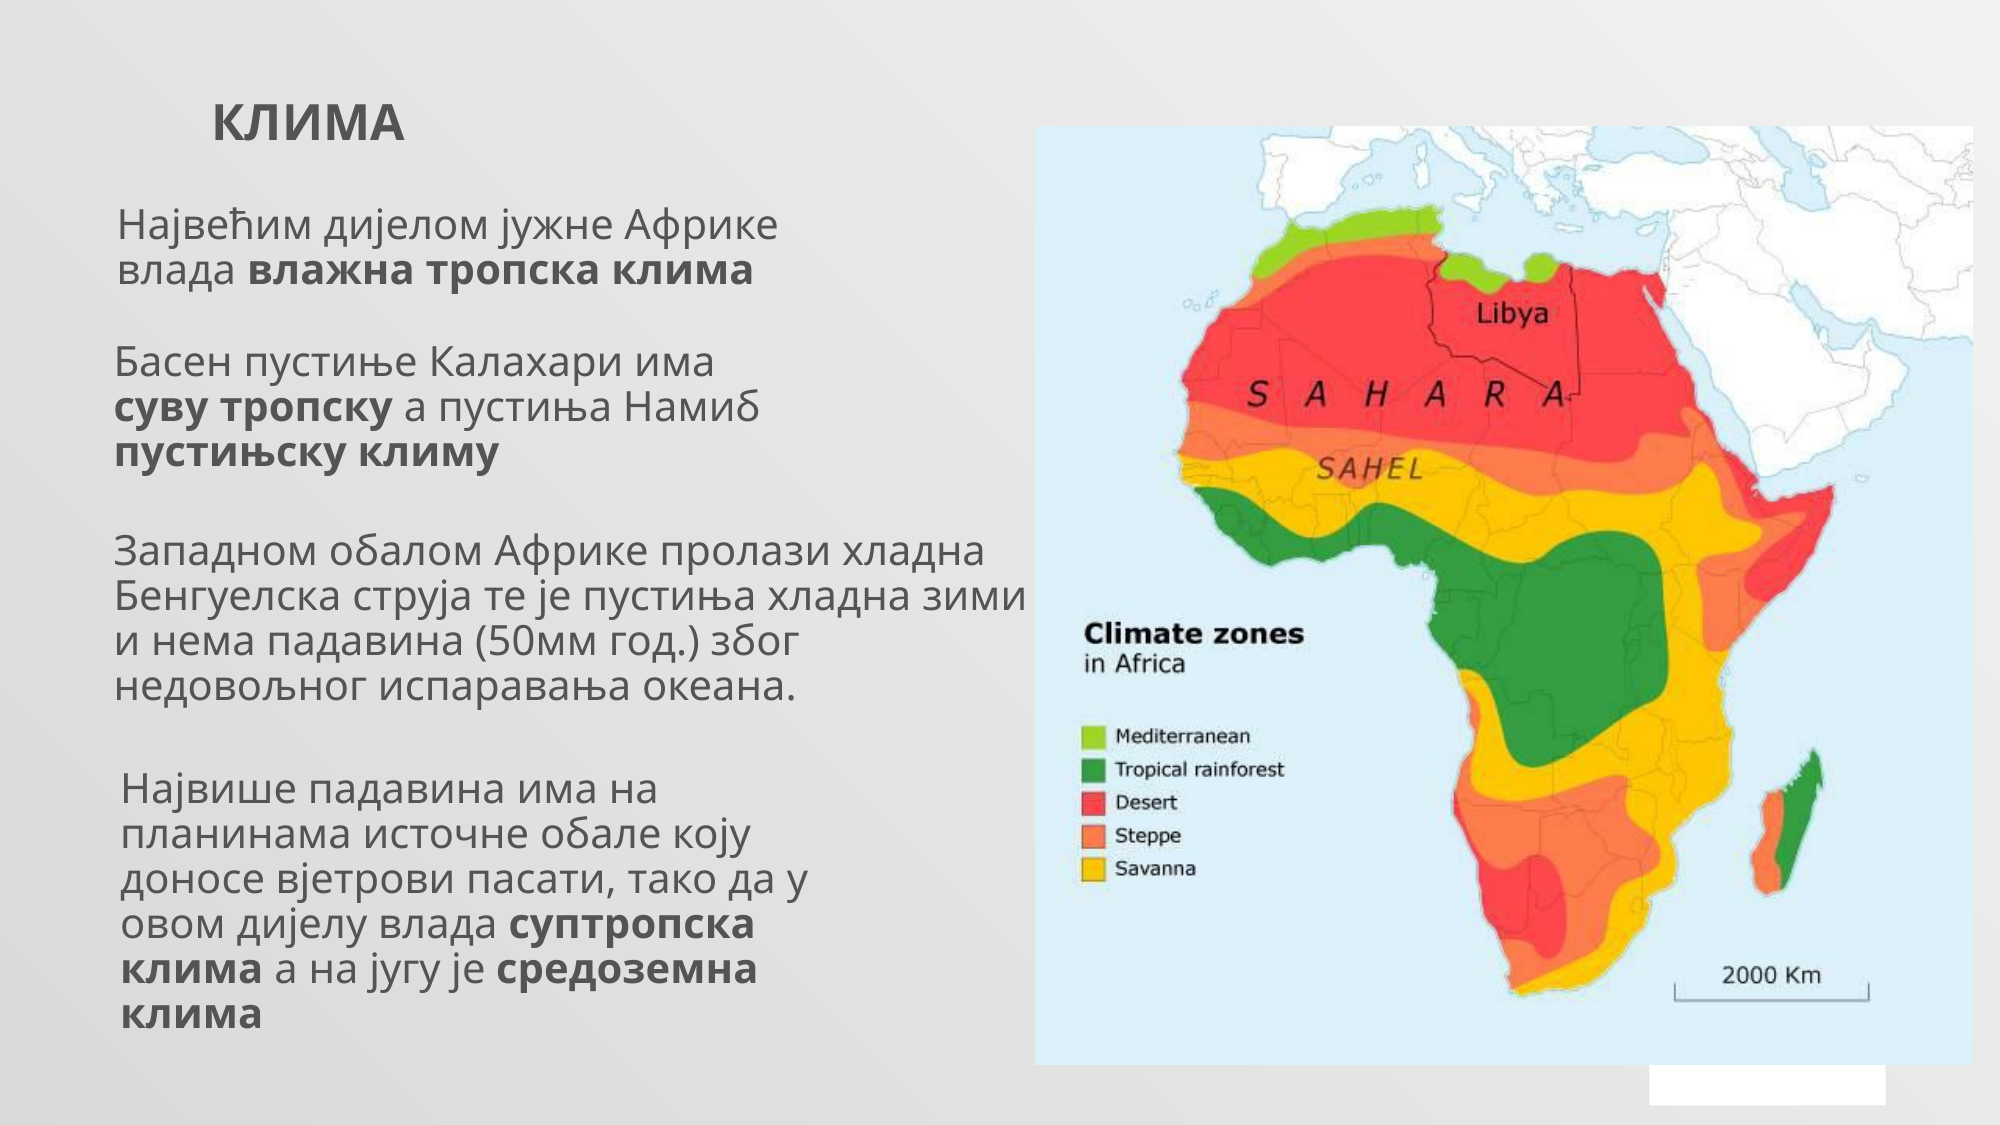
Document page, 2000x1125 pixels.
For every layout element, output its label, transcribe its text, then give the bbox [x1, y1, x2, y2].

text_box КЛИМА [196, 89, 433, 159]
text_box Басен пустиње Калахари има суву тропску а пустиња Намиб пустињску климу [98, 332, 796, 483]
text_box Западном обалом Африке пролази хладна Бенгуелска струја те је пустиња хладна зими и нема падавина (50мм год.) због недовољног испаравања океана. [98, 521, 1035, 717]
text_box Највећим дијелом јужне Африке влада влажна тропска клима [101, 196, 847, 301]
text_box [1648, 1065, 1887, 1106]
picture [1035, 126, 1973, 1065]
text_box Највише падавина има на планинама источне обале коју доносе вјетрови пасати, тако да у овом дијелу влада суптропска клима а на југу је средоземна клима [105, 759, 897, 1045]
